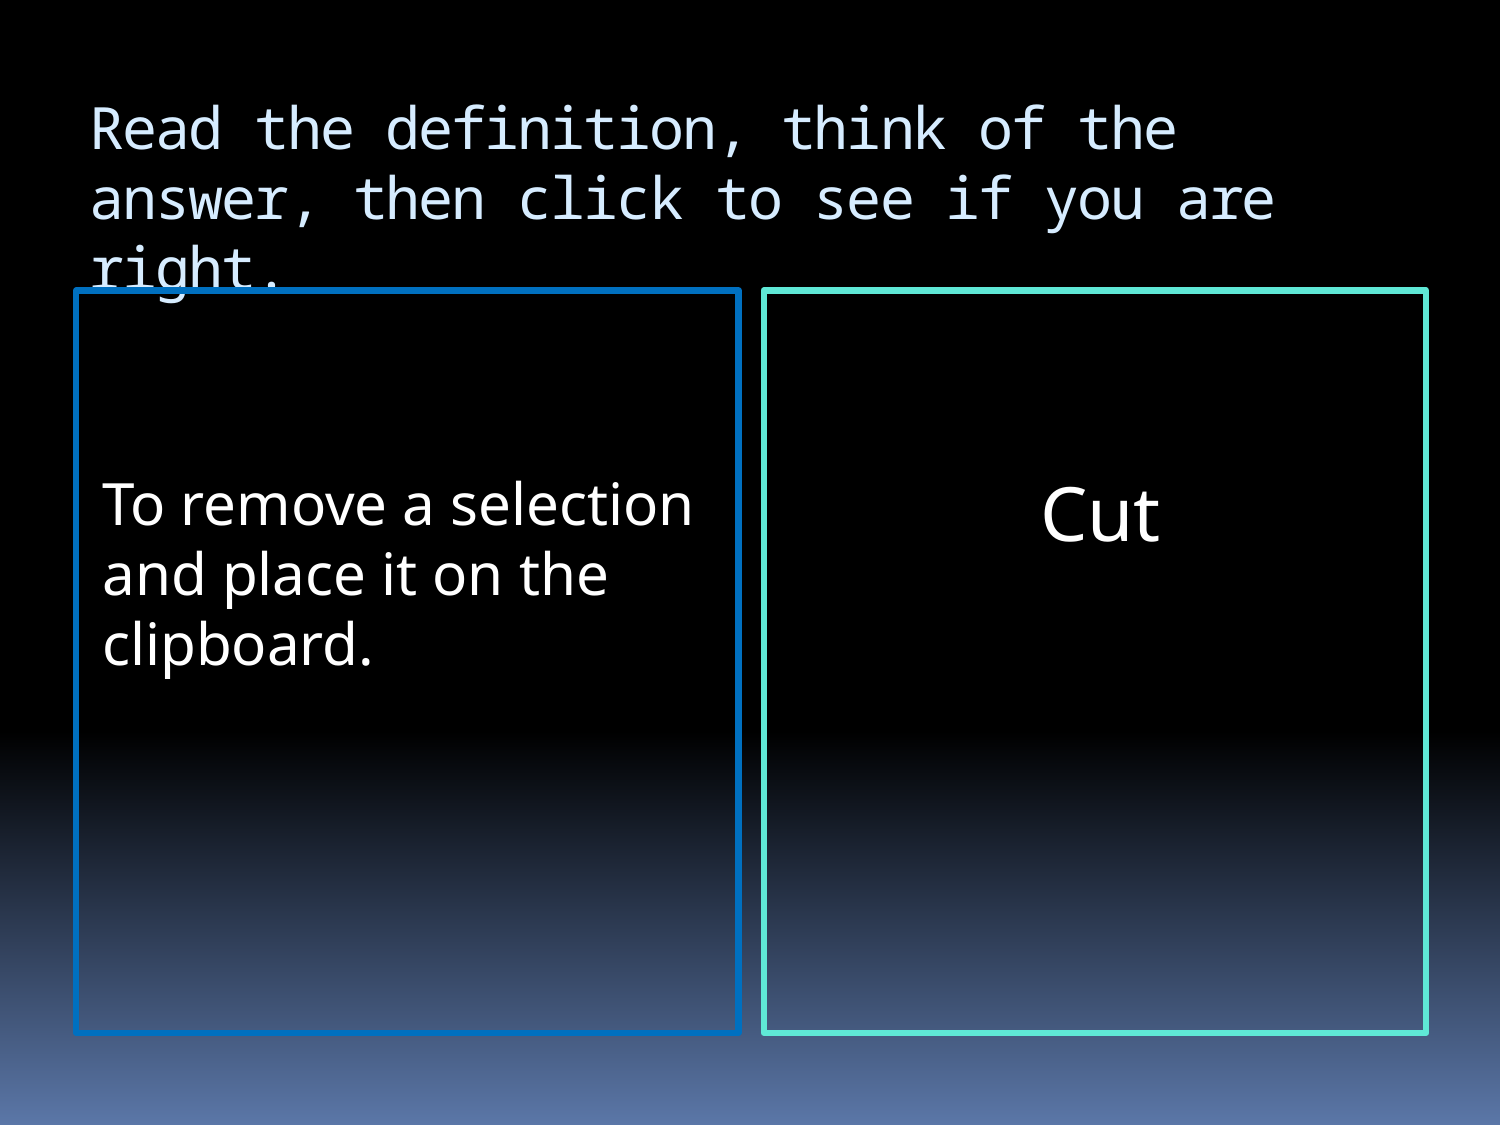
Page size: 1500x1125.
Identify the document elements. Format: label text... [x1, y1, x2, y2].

list Cut [763, 290, 1427, 1033]
list To remove a selection and place it on the clipboard. [76, 290, 739, 1033]
title Read the definition, think of the answer, then click to see if you are right. [75, 83, 1425, 234]
